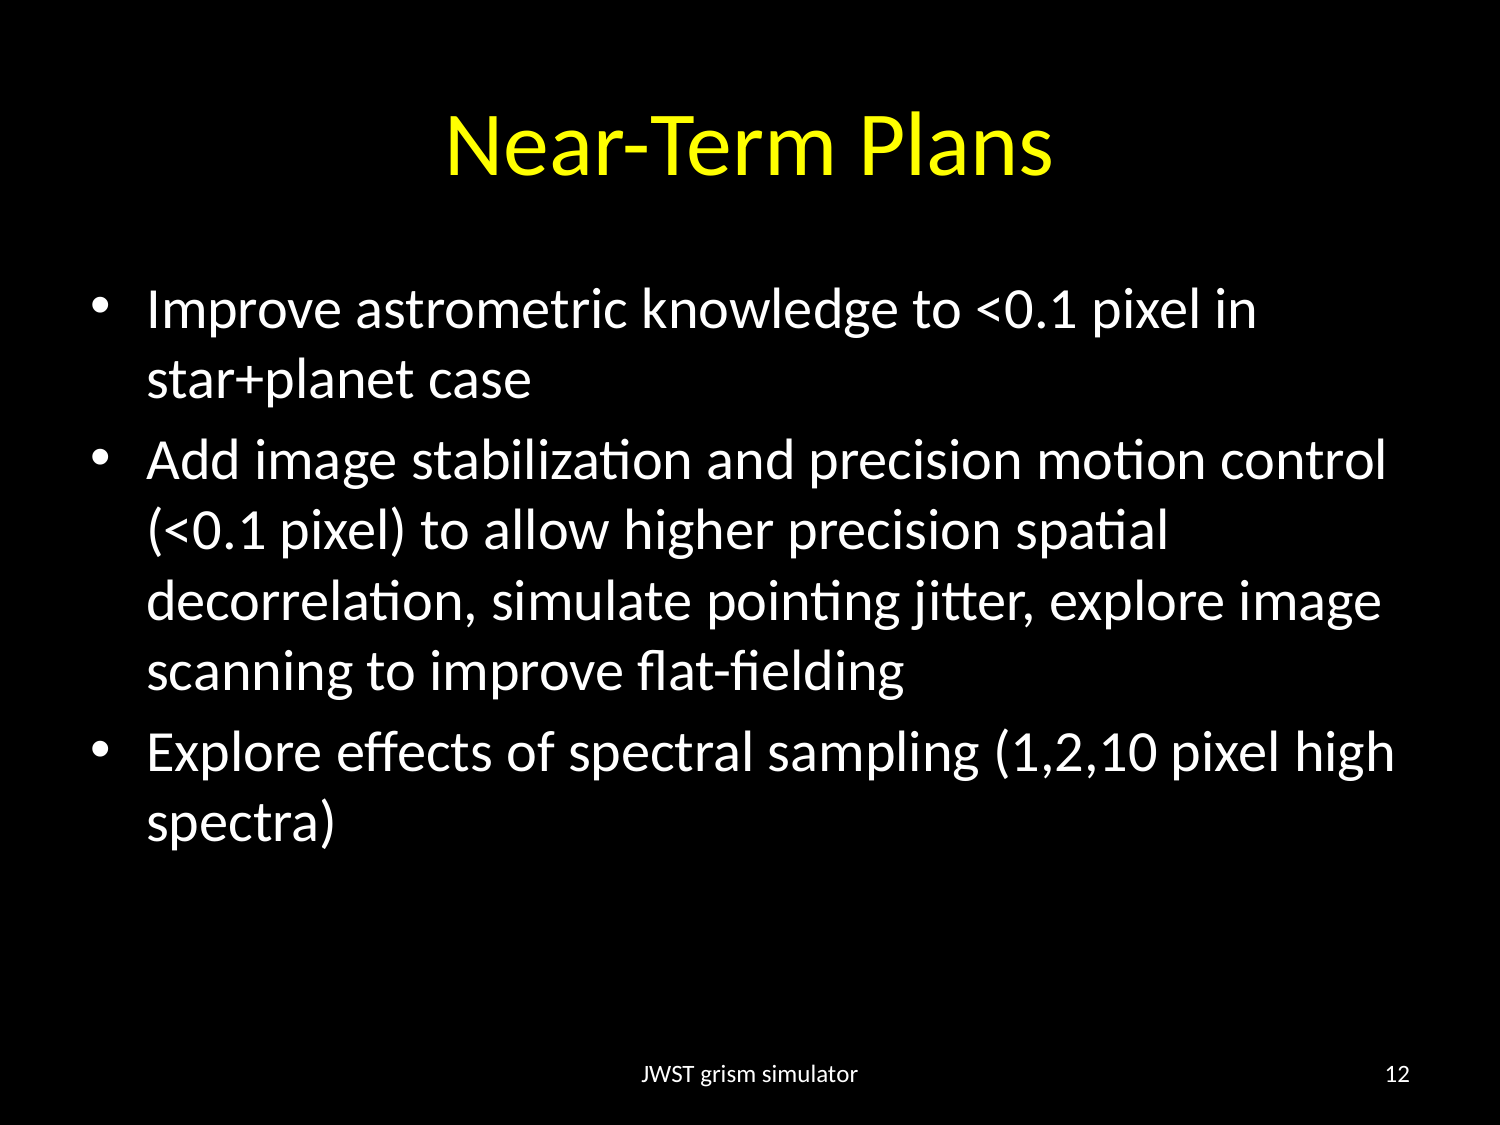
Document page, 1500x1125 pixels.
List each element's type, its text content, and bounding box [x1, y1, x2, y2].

footer JWST grism simulator [512, 1042, 988, 1103]
title Near-Term Plans [75, 45, 1425, 233]
slide_number 12 [1074, 1042, 1425, 1103]
list Improve astrometric knowledge to <0.1 pixel in star+planet case Add image stabilization and precision motion control (<0.1 pixel) to allow higher precision spatial decorrelation, simulate pointing jitter, explore image scanning to improve flat-fielding Explore effects of spectral sampling (1,2,10 pixel high spectra) [75, 262, 1425, 948]
